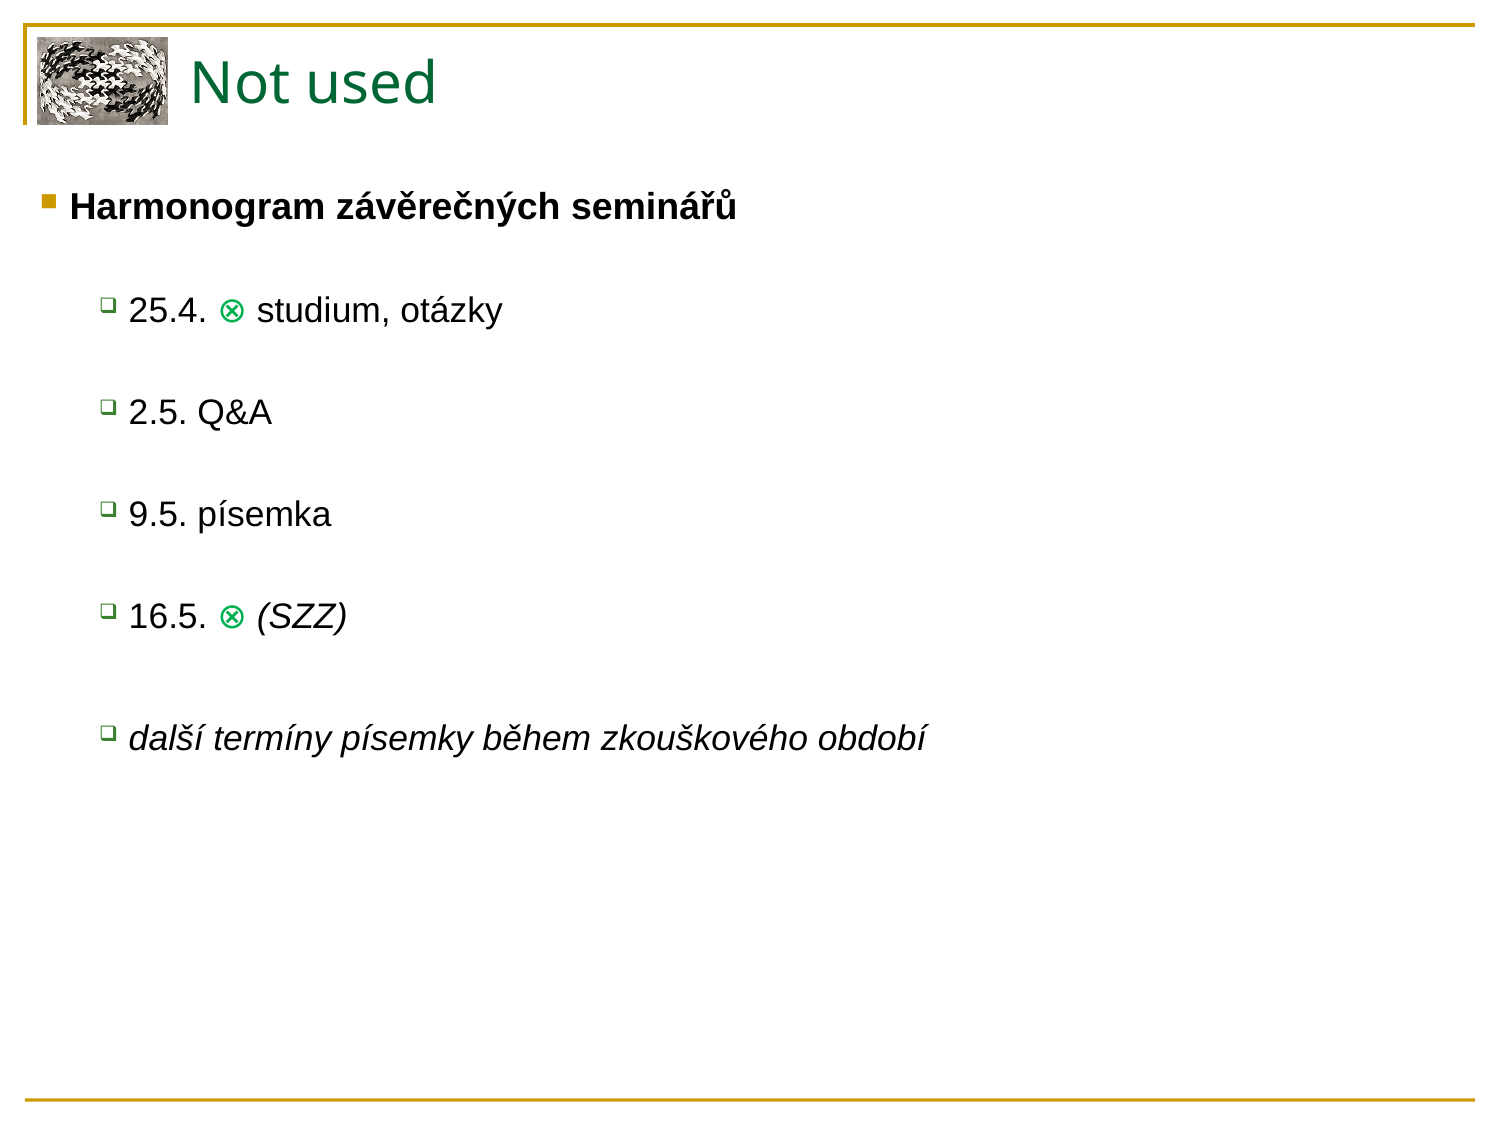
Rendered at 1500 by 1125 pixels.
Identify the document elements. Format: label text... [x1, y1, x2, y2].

list Harmonogram závěrečných seminářů 25.4. ⊗ studium, otázky 2.5. Q&A 9.5. písemka 16.5. ⊗ (SZZ) další termíny písemky během zkouškového období [24, 174, 1475, 1100]
title Not used [174, 37, 1475, 125]
picture [37, 37, 168, 125]
